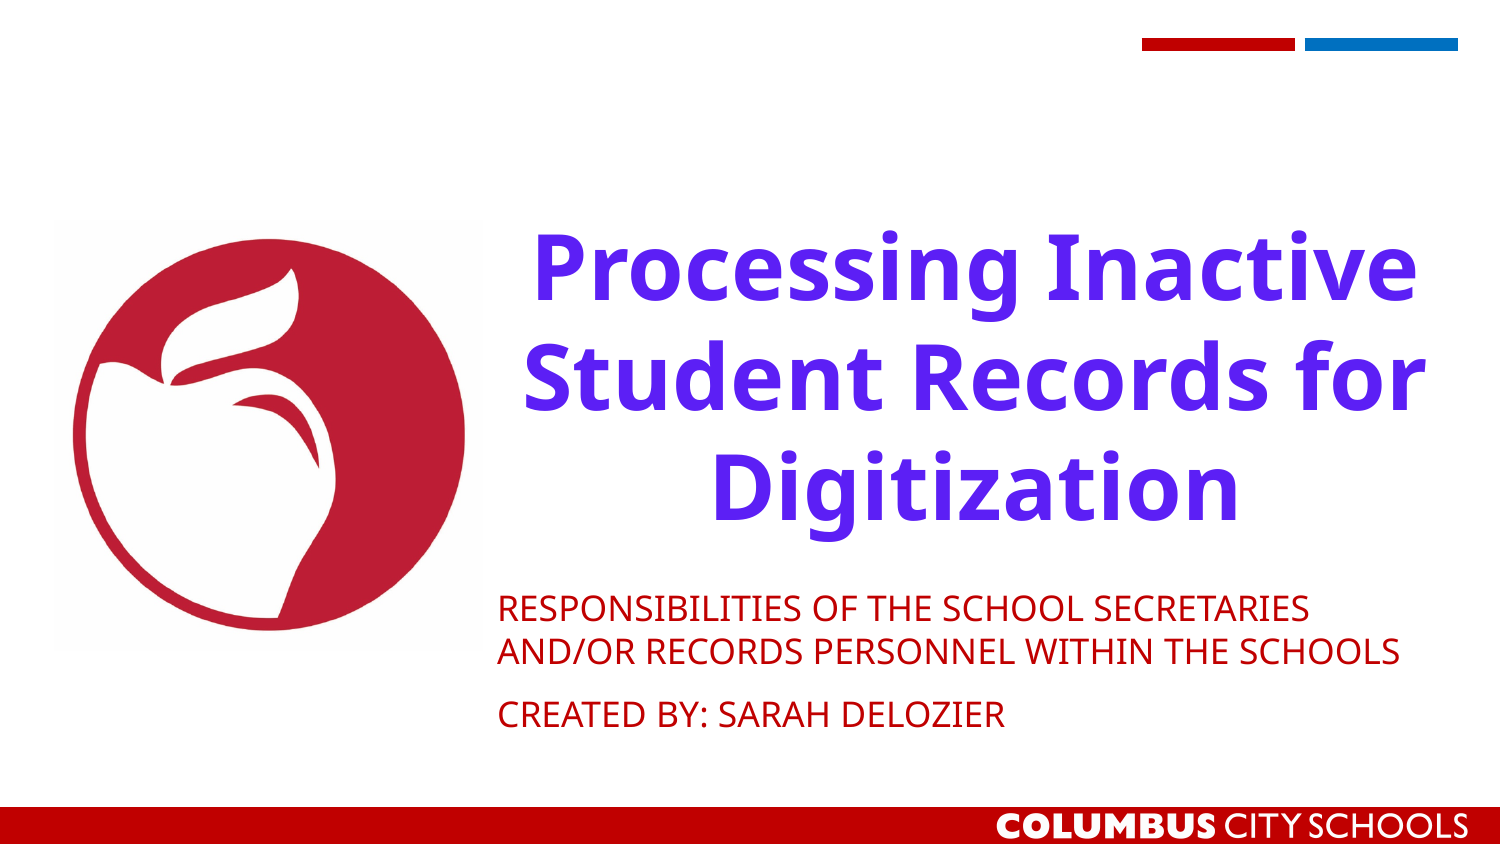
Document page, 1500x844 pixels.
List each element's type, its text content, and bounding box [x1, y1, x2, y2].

text_box Processing Inactive Student Records for Digitization [492, 168, 1459, 579]
picture [987, 804, 1479, 844]
picture [53, 220, 483, 652]
text_box Responsibilities of the school secretaries and/or records personnel within the schools Created By: Sarah Delozier [482, 578, 1448, 742]
